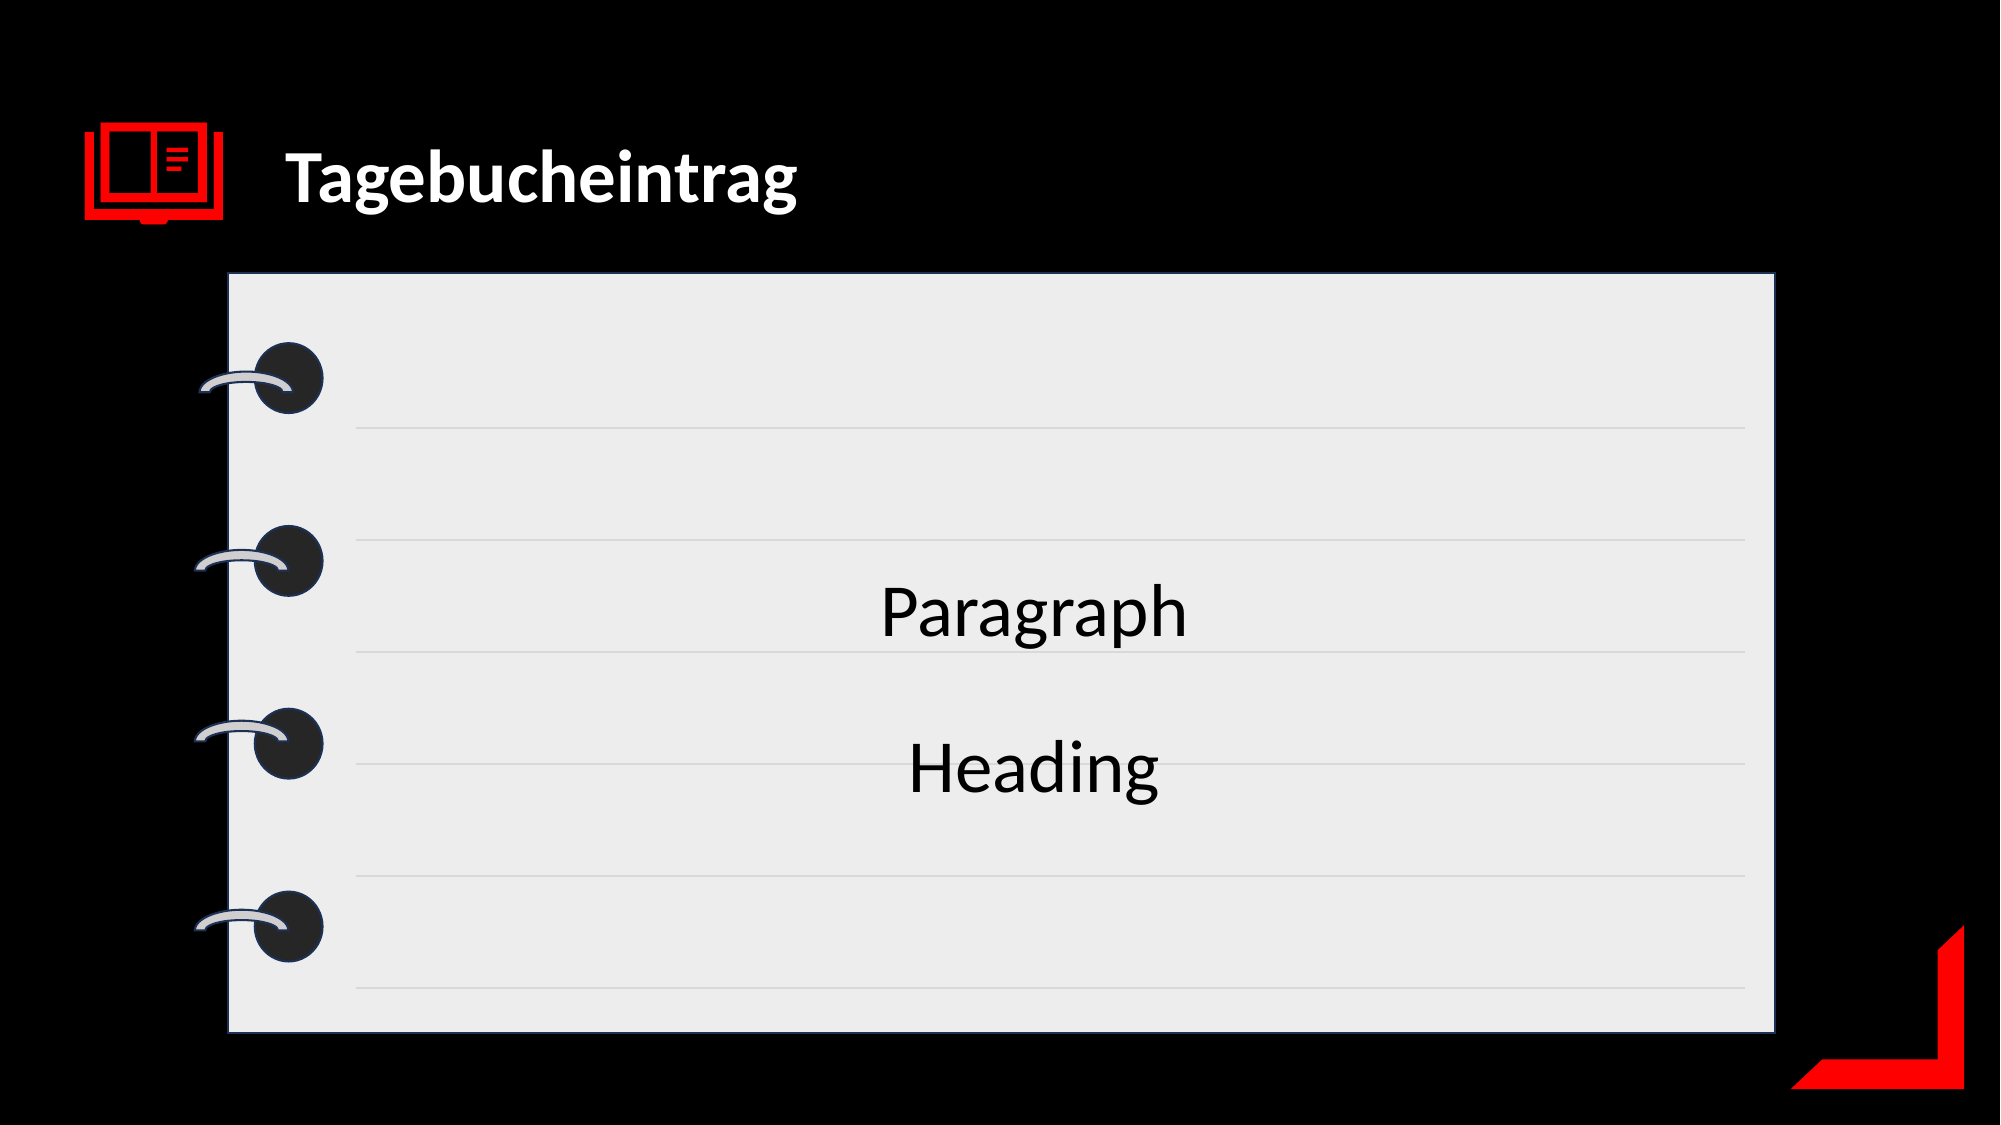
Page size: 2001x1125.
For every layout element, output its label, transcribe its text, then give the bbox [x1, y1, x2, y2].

picture [78, 97, 229, 248]
list Paragraph Heading [425, 295, 1644, 1028]
